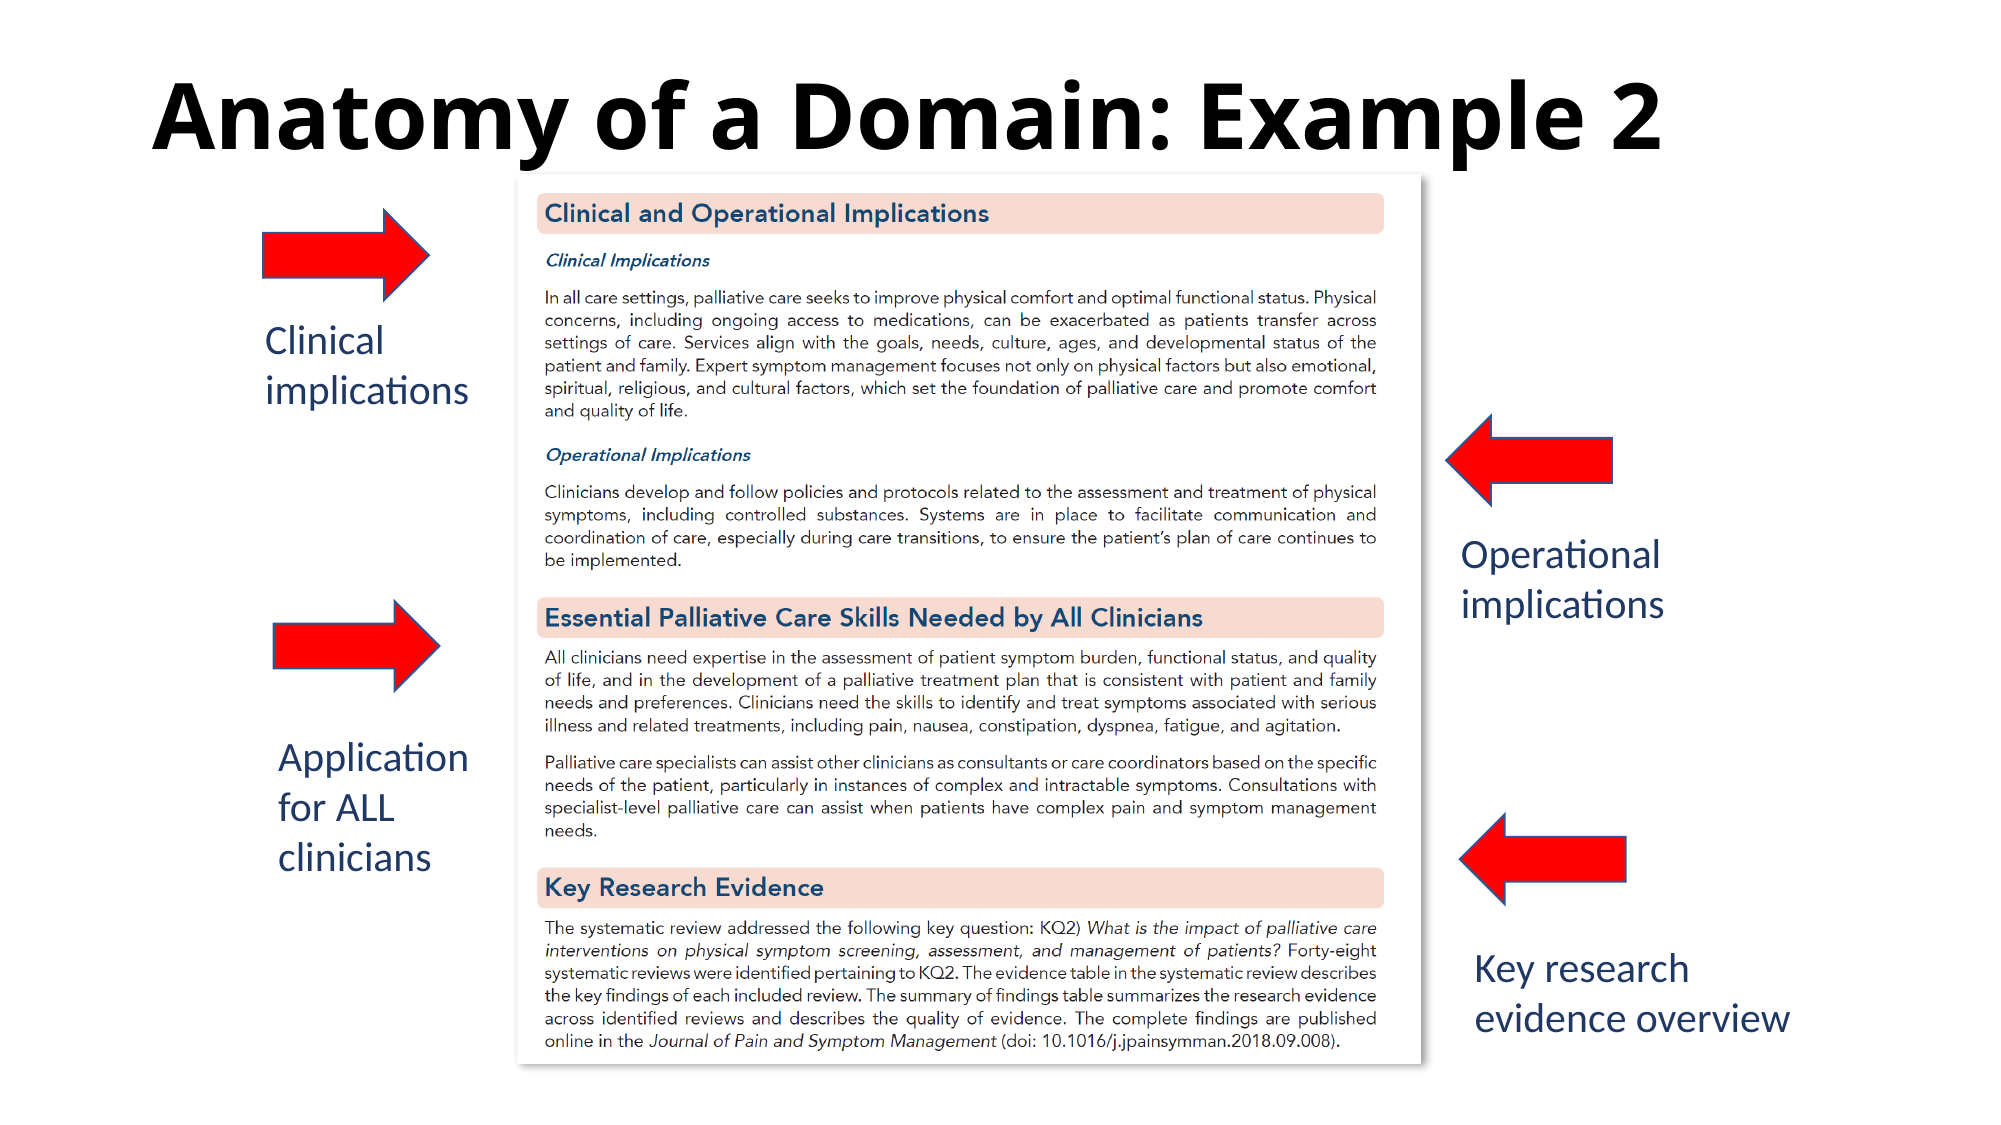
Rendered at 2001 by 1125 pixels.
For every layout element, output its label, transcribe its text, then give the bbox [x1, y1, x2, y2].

title Anatomy of a Domain: Example 2 [137, 11, 1863, 230]
text_box Key research evidence overview [1459, 933, 1858, 1048]
text_box Clinical implications [250, 305, 504, 420]
picture [517, 174, 1421, 1064]
text_box [272, 598, 441, 694]
text_box [262, 207, 431, 303]
text_box Application for ALL clinicians [263, 722, 515, 888]
text_box [1444, 413, 1613, 508]
text_box Operational implications [1446, 519, 1723, 635]
text_box [1458, 811, 1627, 907]
